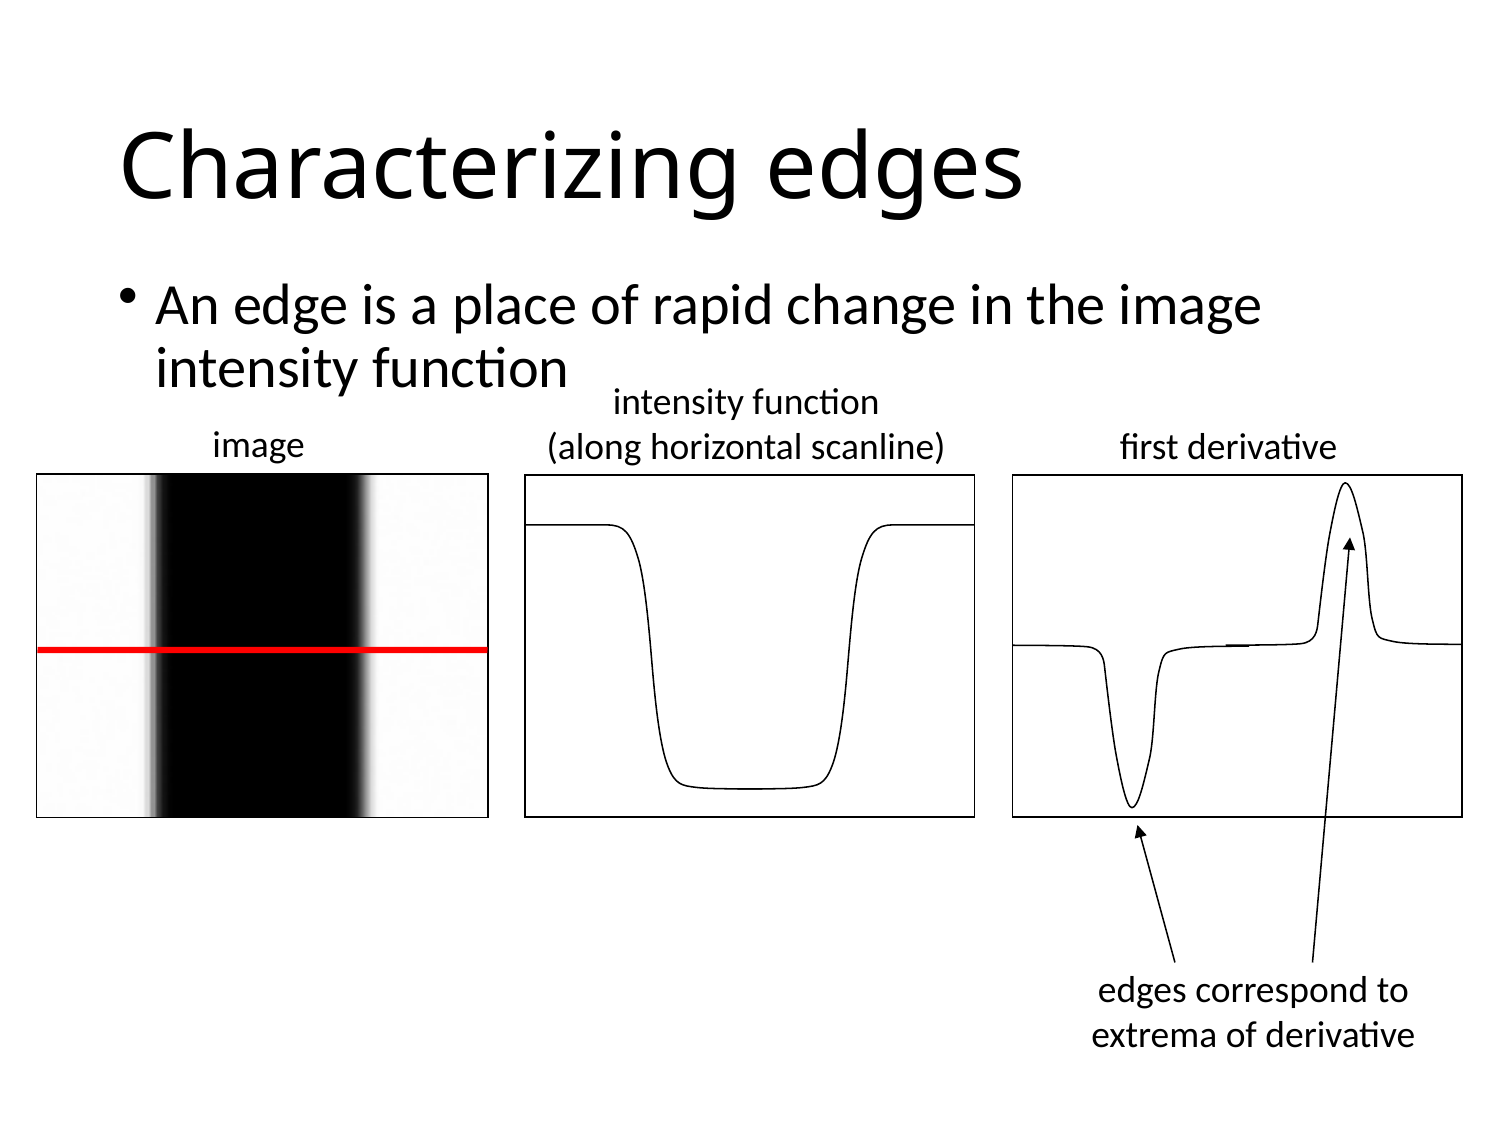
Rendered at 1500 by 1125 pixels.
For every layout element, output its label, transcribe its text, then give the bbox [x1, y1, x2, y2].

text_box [1012, 414, 1463, 817]
list An edge is a place of rapid change in the image intensity function [103, 266, 1397, 1014]
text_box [512, 369, 981, 817]
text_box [1064, 537, 1443, 1063]
title Characterizing edges [103, 59, 1397, 266]
text_box image [197, 412, 320, 473]
picture [37, 474, 488, 817]
